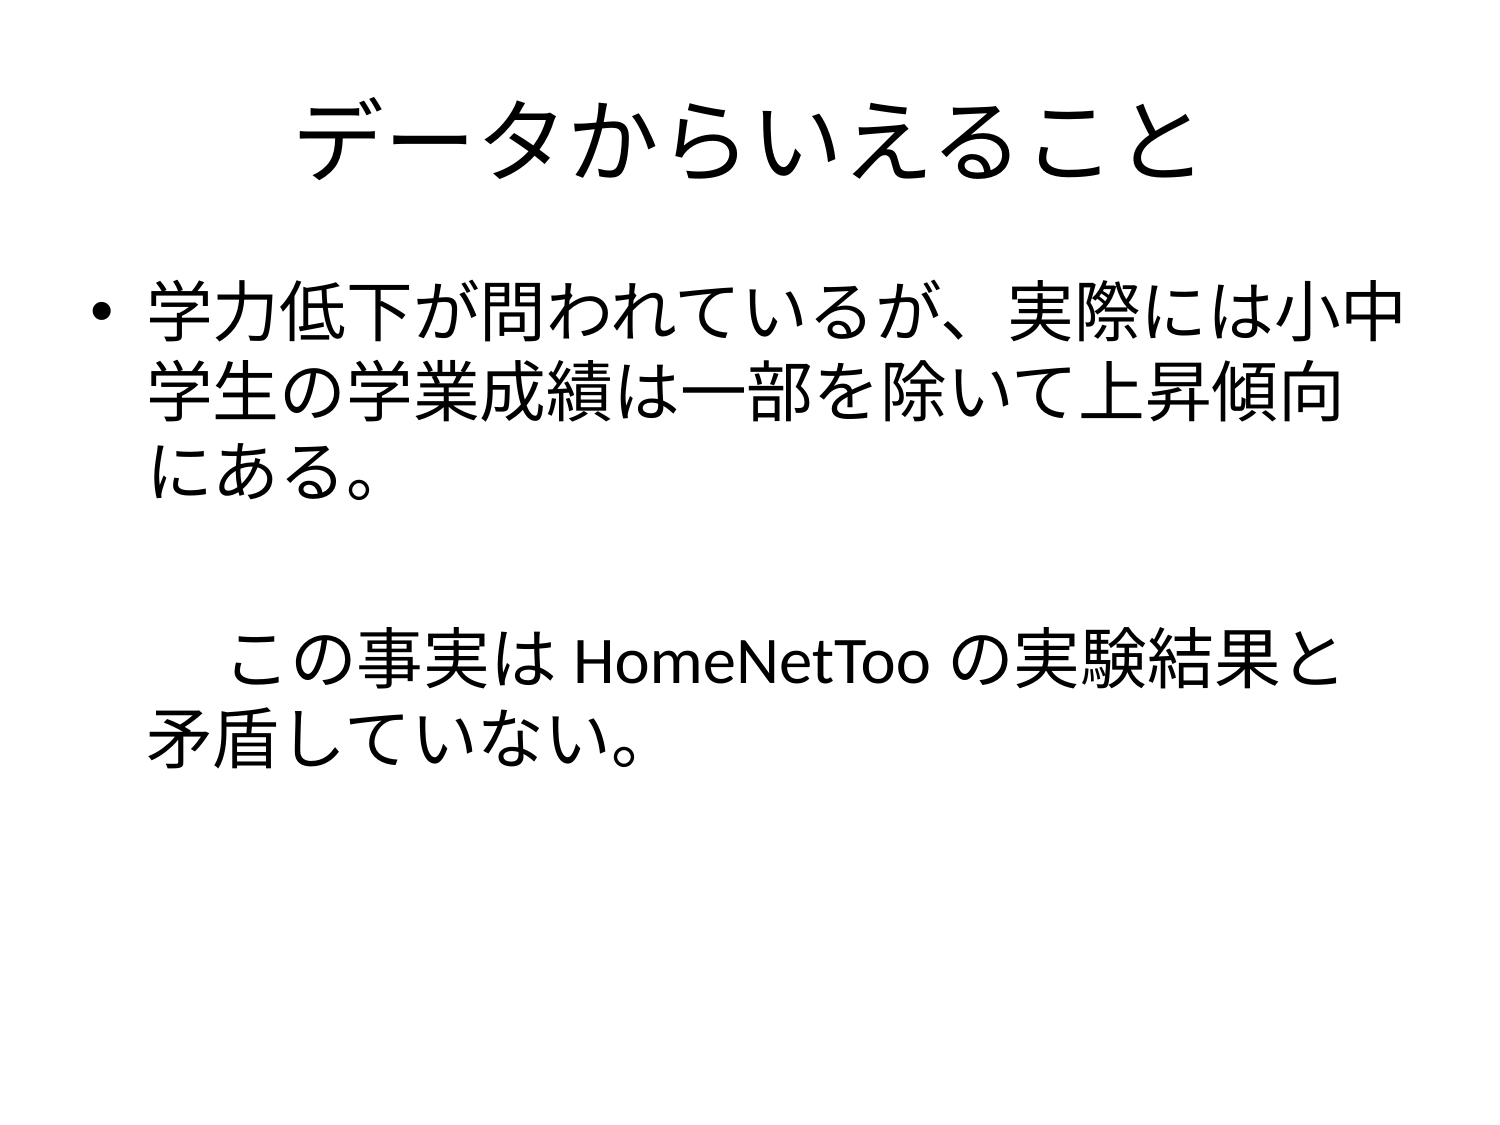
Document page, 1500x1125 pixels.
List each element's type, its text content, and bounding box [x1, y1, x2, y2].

title データからいえること [74, 44, 1426, 233]
list 学力低下が問われているが、実際には小中学生の学業成績は一部を除いて上昇傾向にある。 この事実はHomeNetTooの実験結果と矛盾していない。 [74, 262, 1426, 1006]
